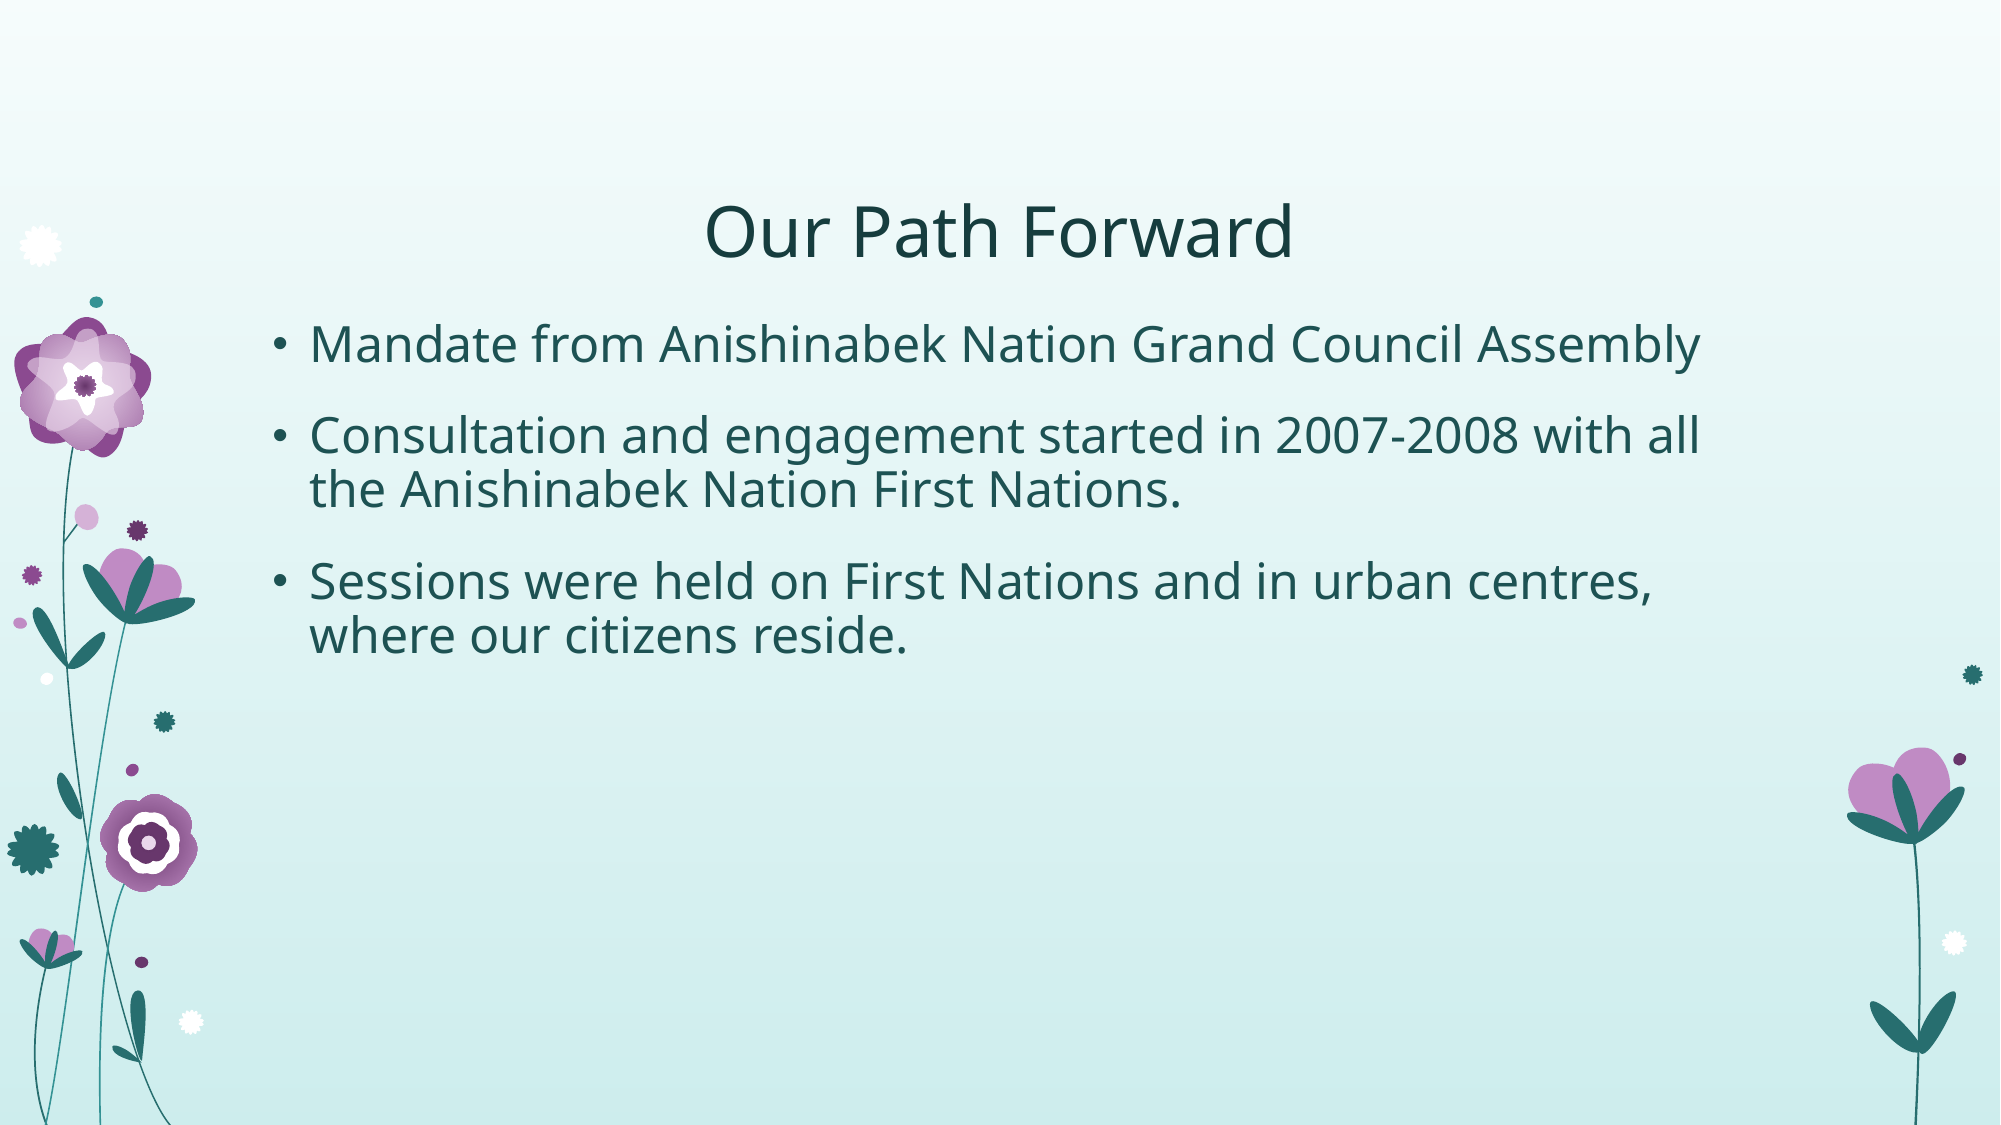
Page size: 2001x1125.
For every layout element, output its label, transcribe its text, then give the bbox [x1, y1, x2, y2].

title Our Path Forward [249, 92, 1750, 281]
list Mandate from Anishinabek Nation Grand Council Assembly Consultation and engagement started in 2007-2008 with all the Anishinabek Nation First Nations. Sessions were held on First Nations and in urban centres, where our citizens reside. [249, 311, 1750, 987]
